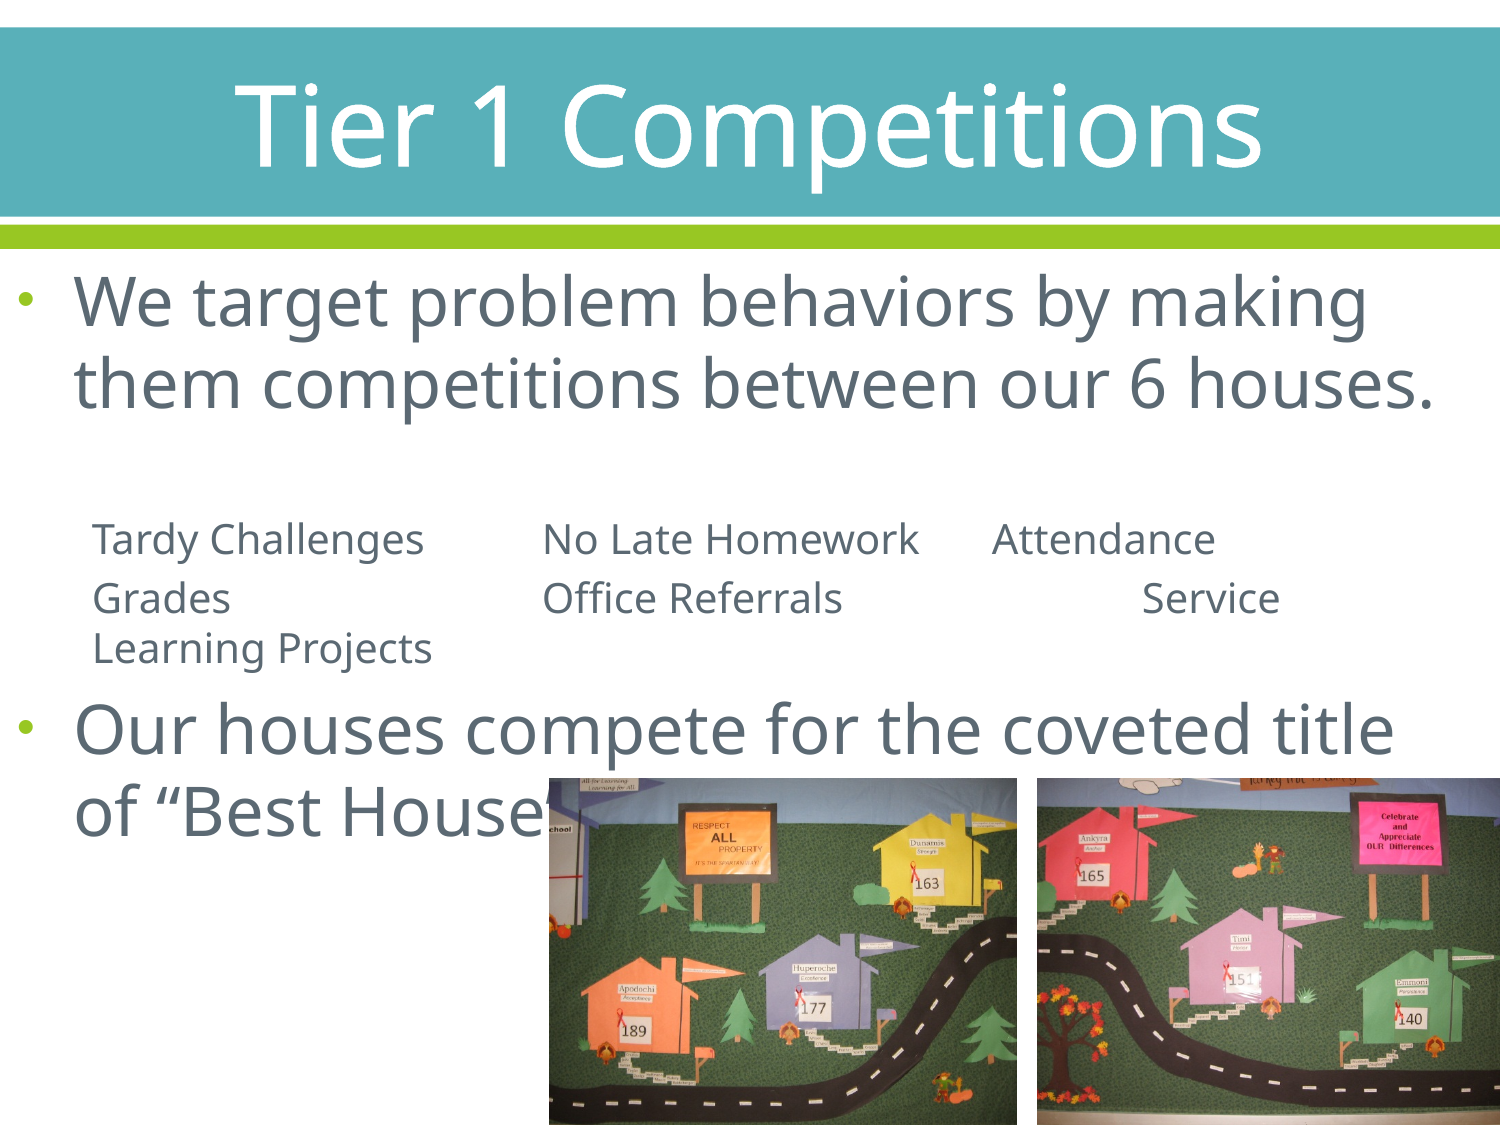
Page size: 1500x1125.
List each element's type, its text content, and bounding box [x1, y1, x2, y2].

picture [549, 777, 1017, 1125]
picture [1037, 777, 1500, 1125]
title Tier 1 Competitions [75, 29, 1425, 213]
list We target problem behaviors by making them competitions between our 6 houses. Tardy Challenges No Late Homework Attendance Grades Office Referrals Service Learning Projects Our houses compete for the coveted title of “Best House”. [1, 249, 1452, 1063]
